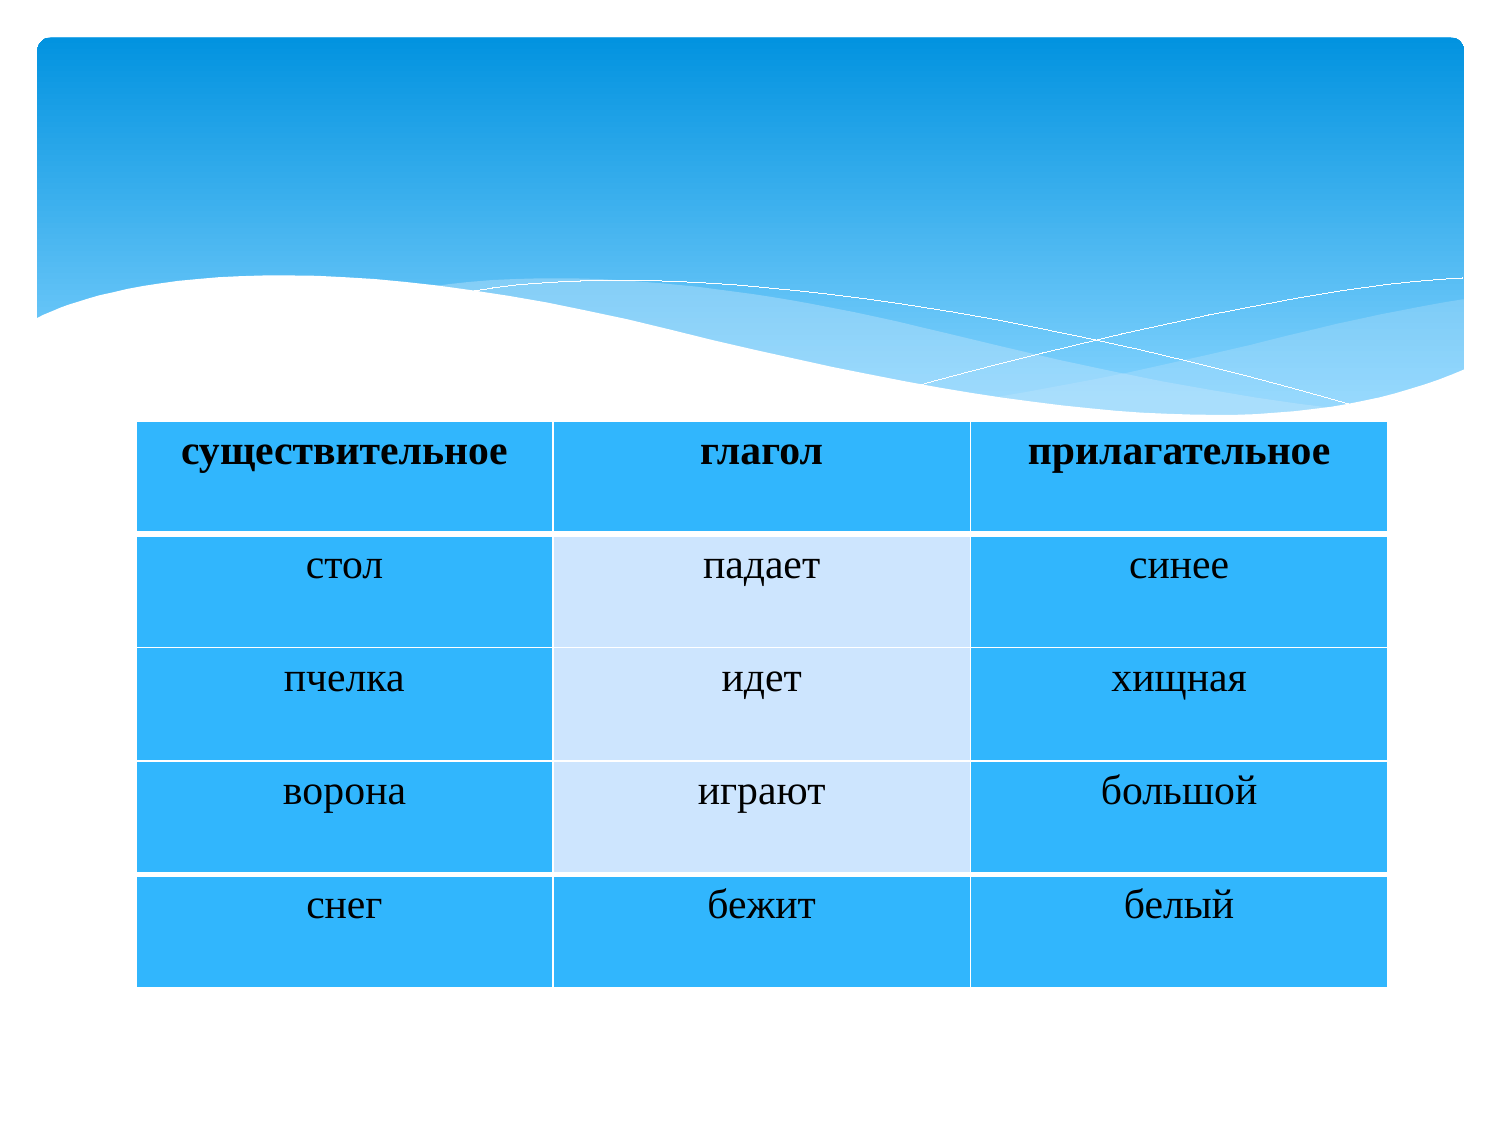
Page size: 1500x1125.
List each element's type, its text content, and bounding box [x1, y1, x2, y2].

table_cell хищная [971, 648, 1387, 760]
table_cell играют [554, 762, 970, 872]
table_cell снег [137, 877, 552, 987]
table_cell бежит [554, 877, 970, 987]
table_cell идет [554, 648, 970, 760]
table_cell синее [971, 537, 1387, 647]
table_header прилагательное [971, 422, 1387, 531]
table_header глагол [554, 422, 970, 531]
table_header существительное [137, 422, 552, 531]
table_cell ворона [137, 762, 552, 872]
table_cell падает [554, 537, 970, 647]
table_cell белый [971, 877, 1387, 987]
table_cell пчелка [137, 648, 552, 760]
table_cell стол [137, 537, 552, 647]
table_cell большой [971, 762, 1387, 872]
